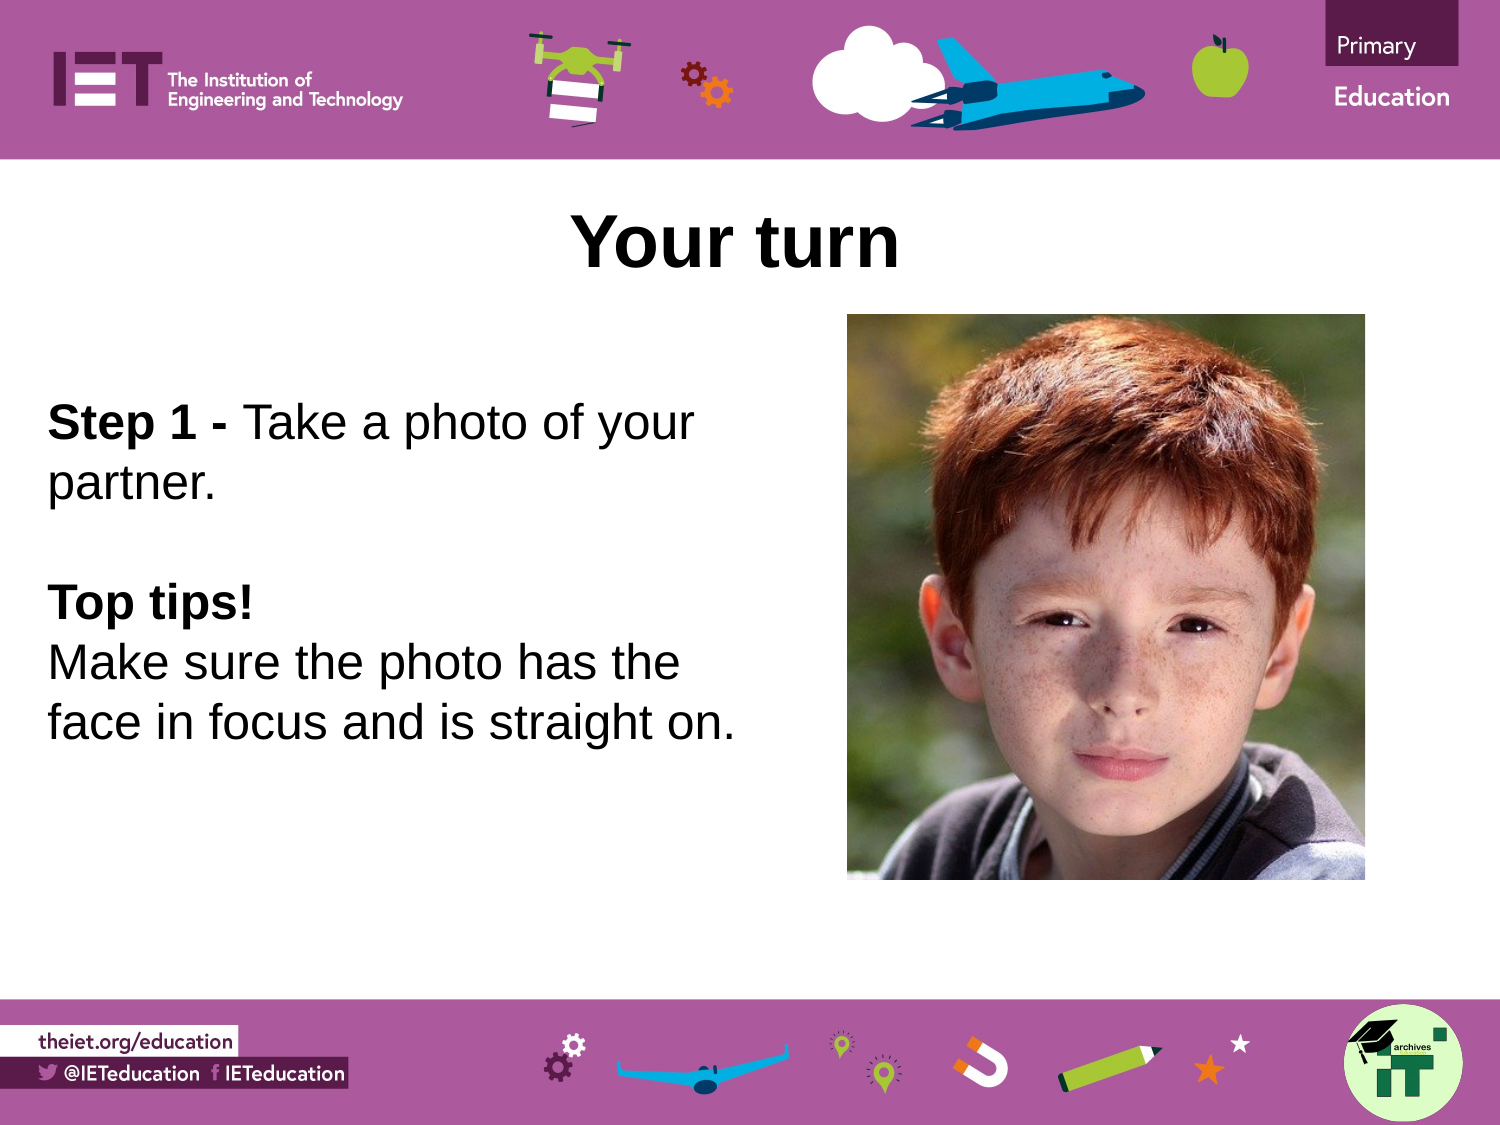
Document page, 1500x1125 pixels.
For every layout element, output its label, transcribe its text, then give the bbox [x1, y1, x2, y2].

picture [0, 0, 1500, 1125]
text_box Step 1 - Take a photo of your partner. Top tips! Make sure the photo has the face in focus and is straight on. [36, 383, 750, 756]
text_box Your turn [88, 223, 1383, 290]
